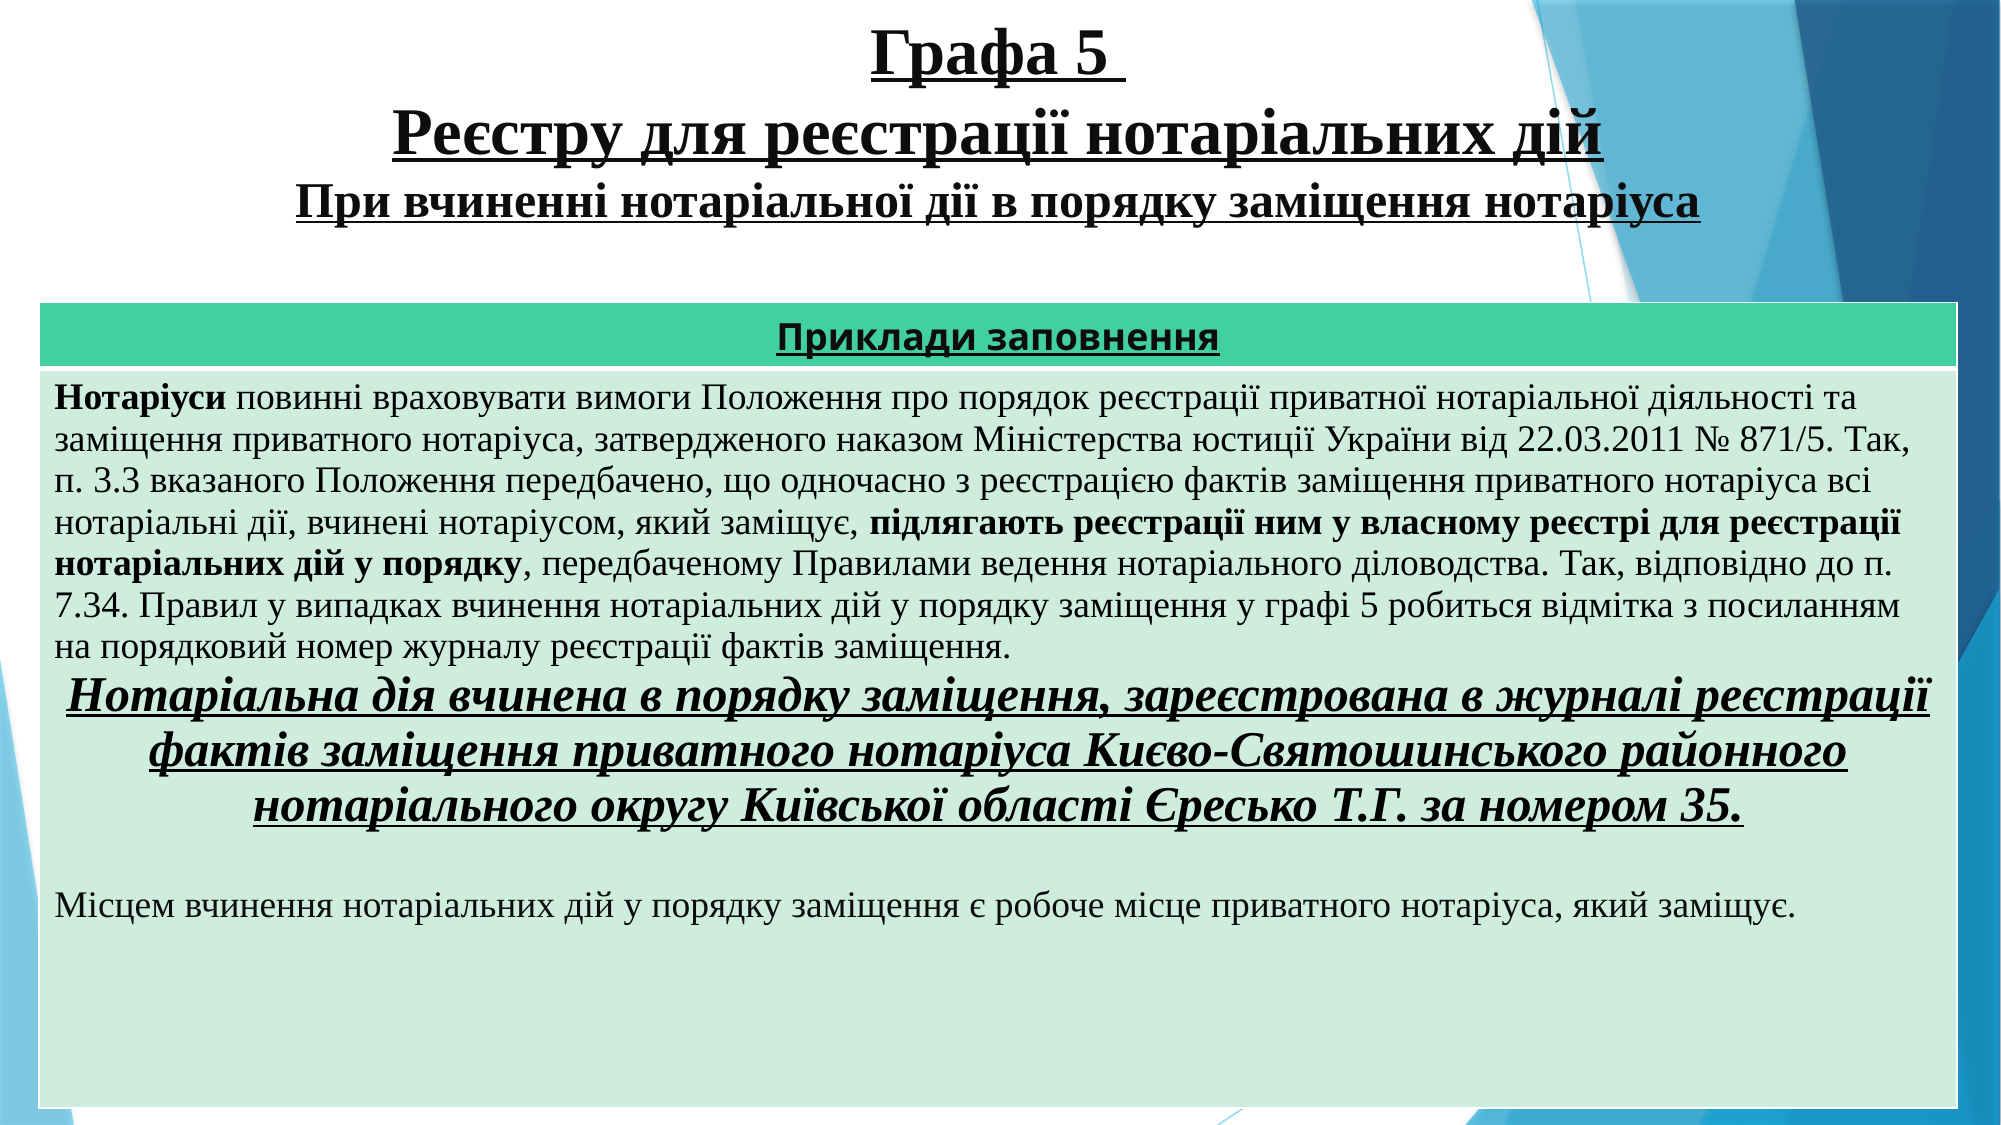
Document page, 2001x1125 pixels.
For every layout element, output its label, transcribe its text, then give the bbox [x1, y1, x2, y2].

title Графа 5 Реєстру для реєстрації нотаріальних дій При вчиненні нотаріальної дії в порядку заміщення нотаріуса [89, 0, 1907, 302]
table_cell Нотаріуси повинні враховувати вимоги Положення про порядок реєстрації приватної нотаріальної діяльності та заміщення приватного нотаріуса, затвердженого наказом Міністерства юстиції України від 22.03.2011 № 871/5. Так, п. 3.3 вказаного Положення передбачено, що одночасно з реєстрацією фактів заміщення приватного нотаріуса всі нотаріальні дії, вчинені нотаріусом, який заміщує, підлягають реєстрації ним у власному реєстрі для реєстрації нотаріальних дій у порядку, передбаченому Правилами ведення нотаріального діловодства. Так, відповідно до п. 7.34. Правил у випадках вчинення нотаріальних дій у порядку заміщення у графі 5 робиться відмітка з посиланням на порядковий номер журналу реєстрації фактів заміщення. Нотаріальна дія вчинена в порядку заміщення, зареєстрована в журналі реєстрації фактів заміщення приватного нотаріуса Києво-Святошинського районного нотаріального округу Київської області Єресько Т.Г. за номером 35. Місцем вчинення нотаріальних дій у порядку заміщення є робоче місце приватного нотаріуса, який заміщує. [40, 371, 1956, 1107]
table_header Приклади заповнення [40, 303, 1956, 366]
